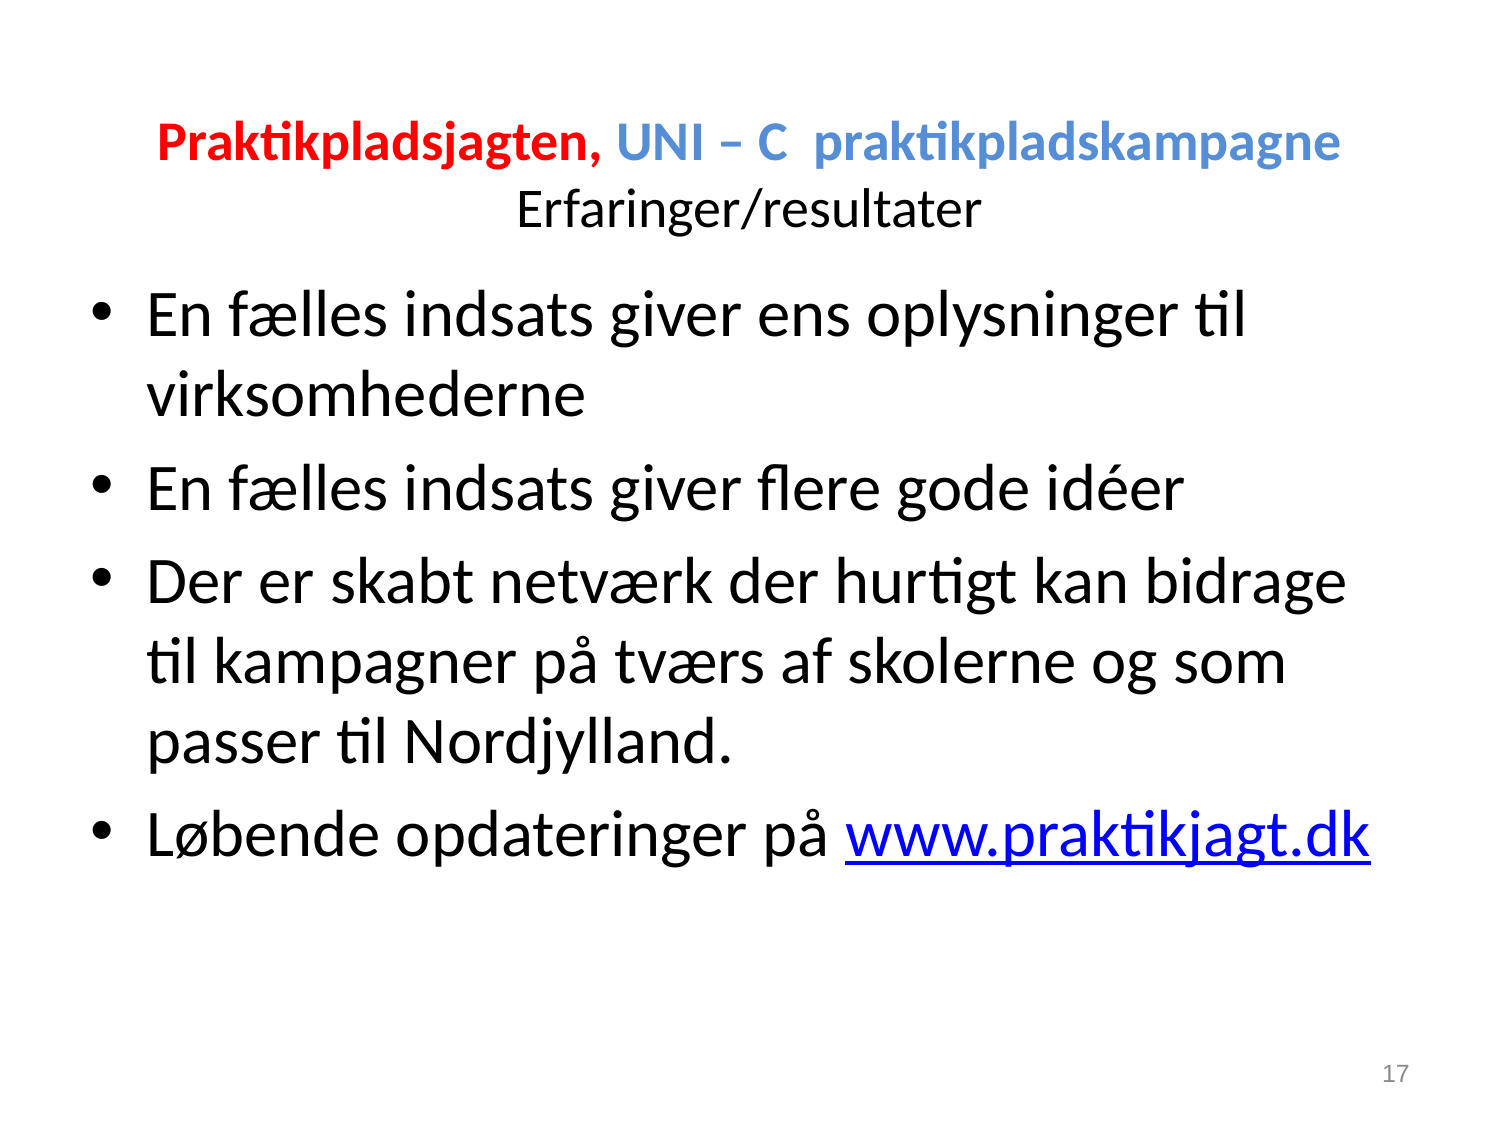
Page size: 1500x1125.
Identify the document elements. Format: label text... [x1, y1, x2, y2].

title Praktikpladsjagten, UNI – C praktikpladskampagne Erfaringer/resultater [75, 58, 1425, 247]
slide_number 17 [1074, 1042, 1425, 1103]
list En fælles indsats giver ens oplysninger til virksomhederne En fælles indsats giver flere gode idéer Der er skabt netværk der hurtigt kan bidrage til kampagner på tværs af skolerne og som passer til Nordjylland. Løbende opdateringer på www.praktikjagt.dk [75, 262, 1425, 1005]
